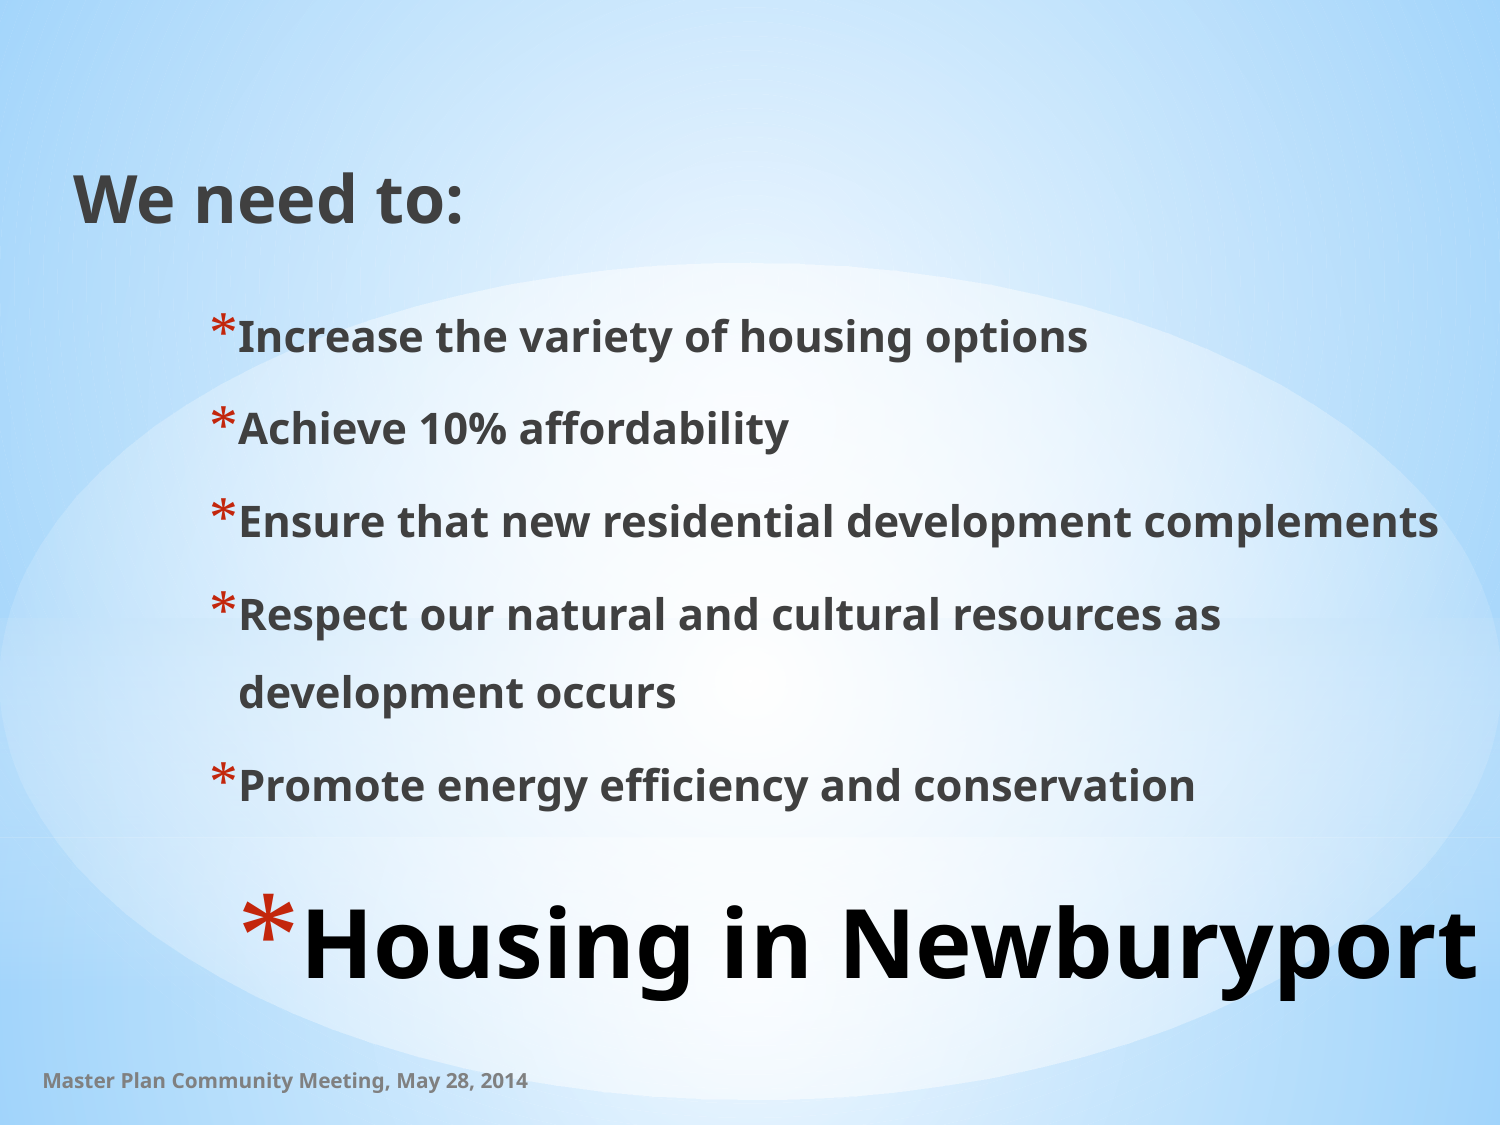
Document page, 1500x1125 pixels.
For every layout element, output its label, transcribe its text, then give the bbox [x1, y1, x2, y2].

title Housing in Newburyport [188, 875, 1494, 1063]
footer Master Plan Community Meeting, May 28, 2014 [27, 1050, 578, 1110]
text_box We need to: [58, 149, 480, 245]
list Increase the variety of housing options Achieve 10% affordability Ensure that new residential development complements Respect our natural and cultural resources as development occurs Promote energy efficiency and conservation [187, 275, 1463, 845]
